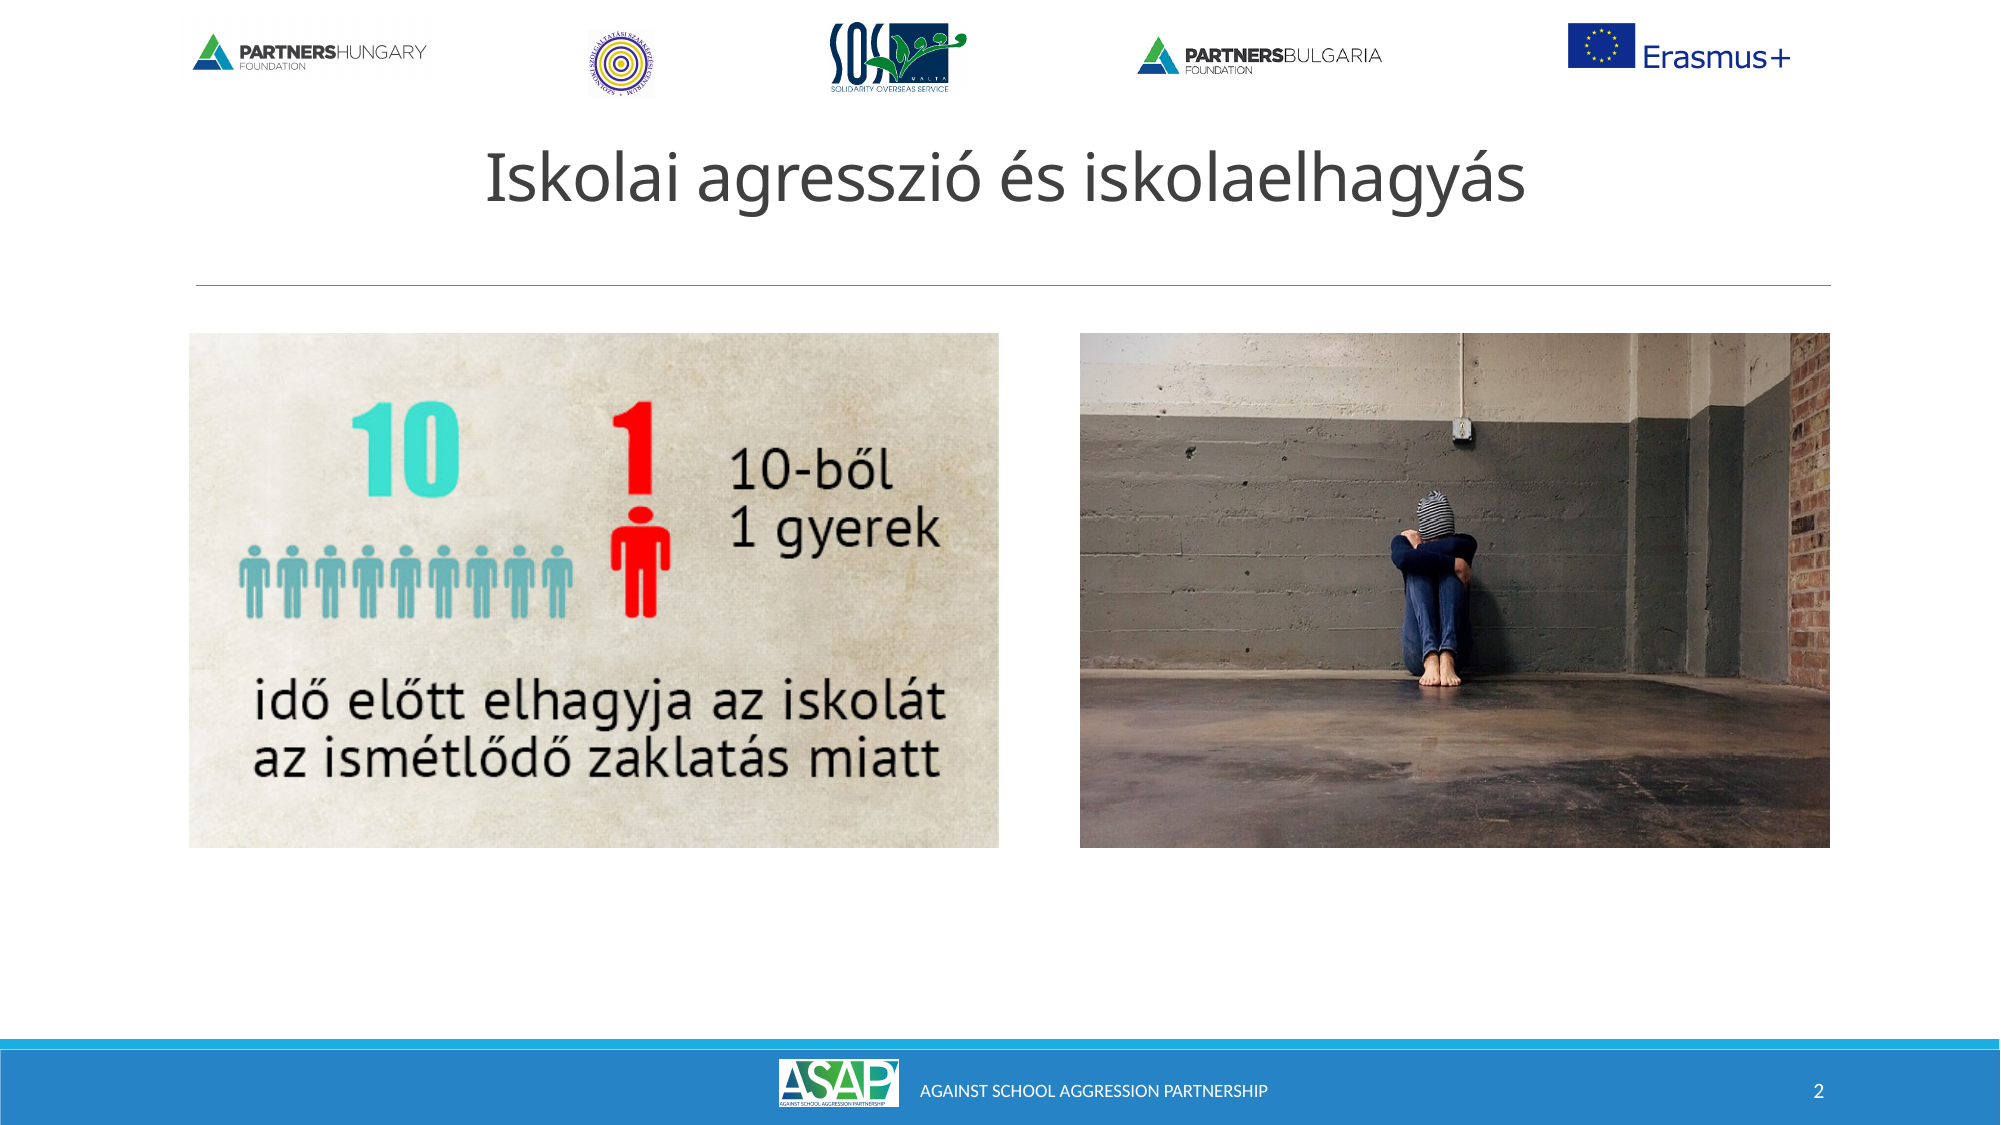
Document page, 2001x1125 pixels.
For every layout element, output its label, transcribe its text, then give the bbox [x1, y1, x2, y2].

picture [188, 333, 999, 849]
footer AGAINST SCHOOL AGGRESSION PARTNERSHIP [698, 1059, 1490, 1120]
picture [778, 1059, 899, 1107]
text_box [829, 21, 967, 92]
picture [179, 12, 439, 82]
slide_number 2 [1624, 1059, 1840, 1120]
picture [1080, 333, 1831, 849]
picture [1131, 30, 1388, 81]
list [1554, 9, 1803, 82]
picture [587, 30, 655, 98]
text_box [179, 302, 1830, 903]
title Iskolai agresszió és iskolaelhagyás [189, 124, 1840, 223]
